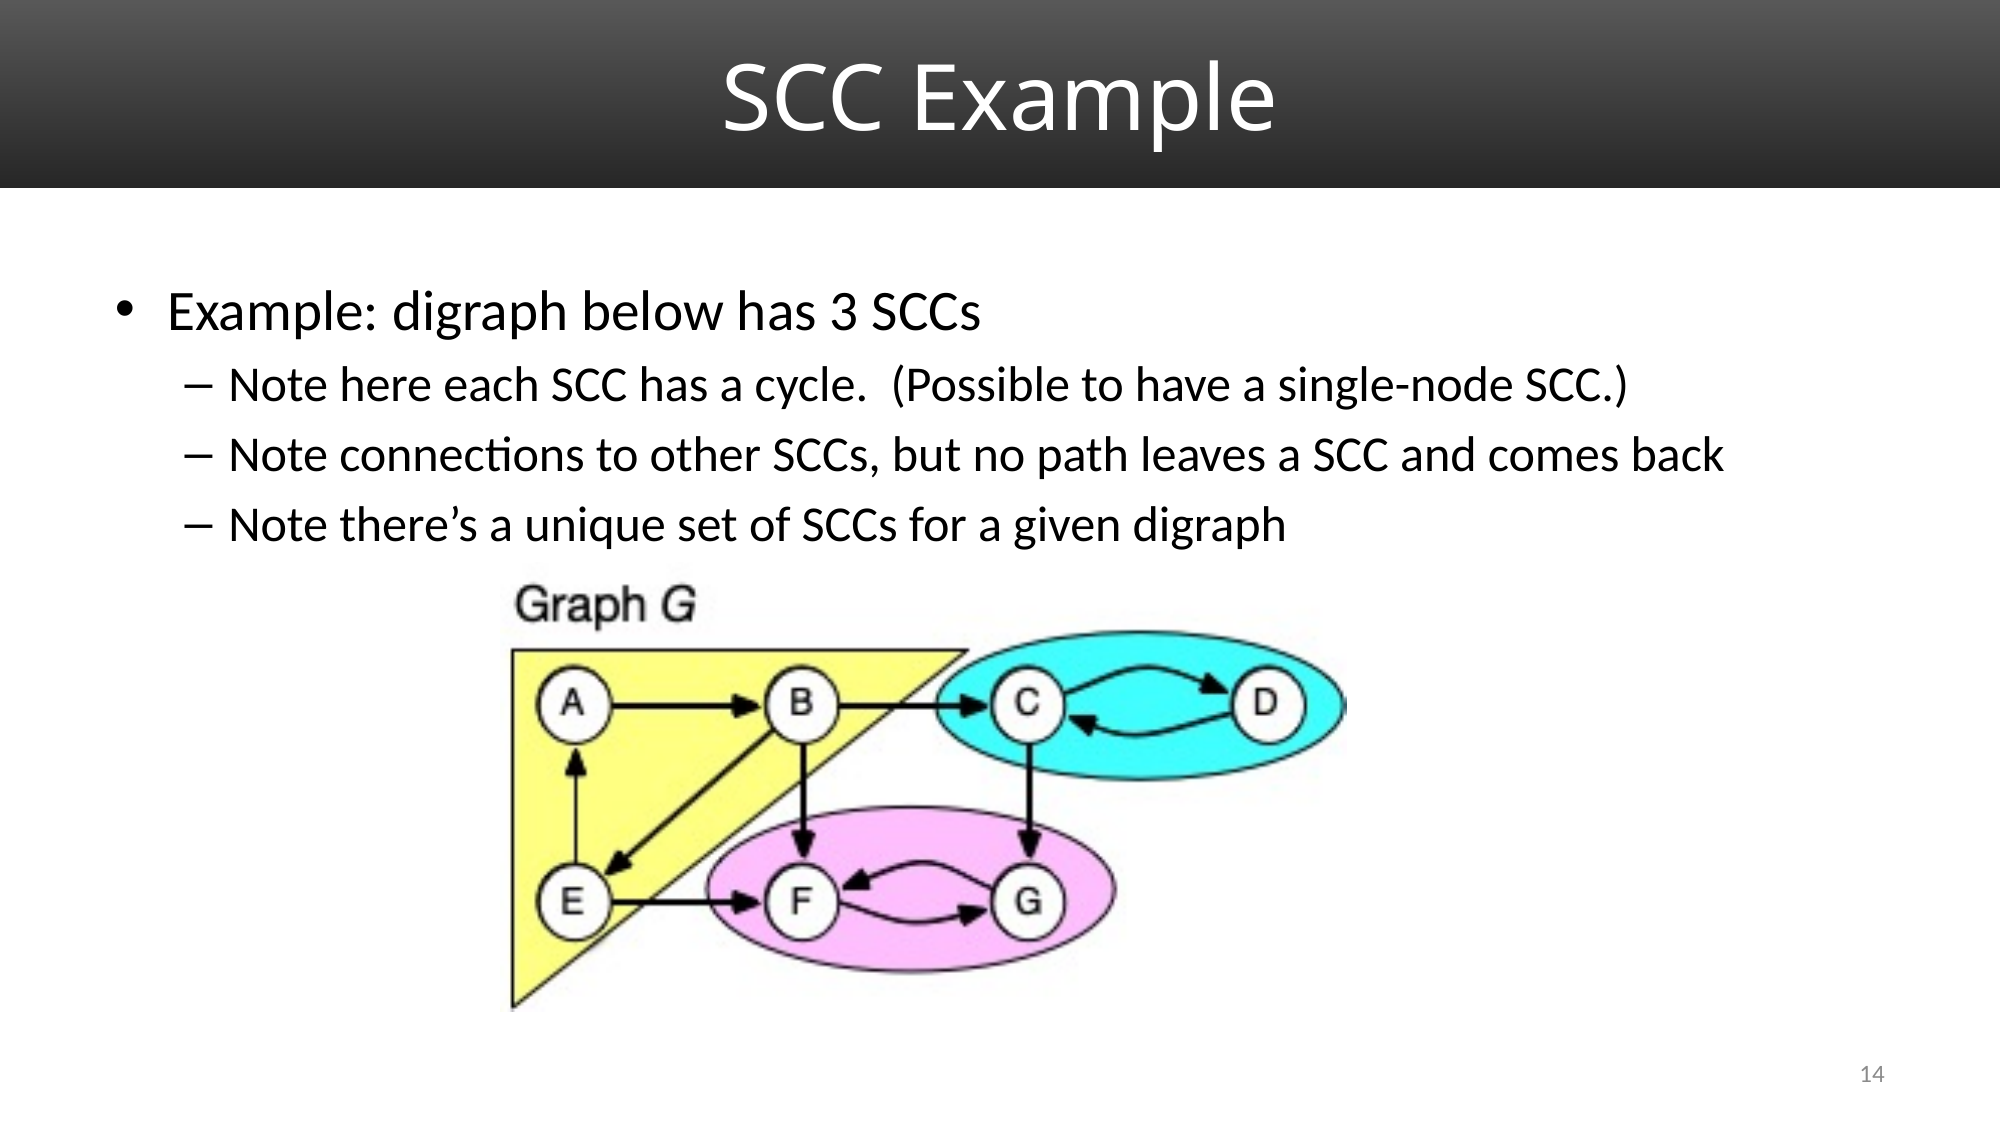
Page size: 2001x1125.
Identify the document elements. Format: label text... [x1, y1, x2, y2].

list Example: digraph below has 3 SCCs Note here each SCC has a cycle. (Possible to have a single-node SCC.) Note connections to other SCCs, but no path leaves a SCC and comes back Note there’s a unique set of SCCs for a given digraph [99, 262, 1900, 563]
picture [499, 562, 1347, 1012]
title SCC Example [99, 24, 1900, 163]
slide_number 14 [1433, 1042, 1900, 1103]
